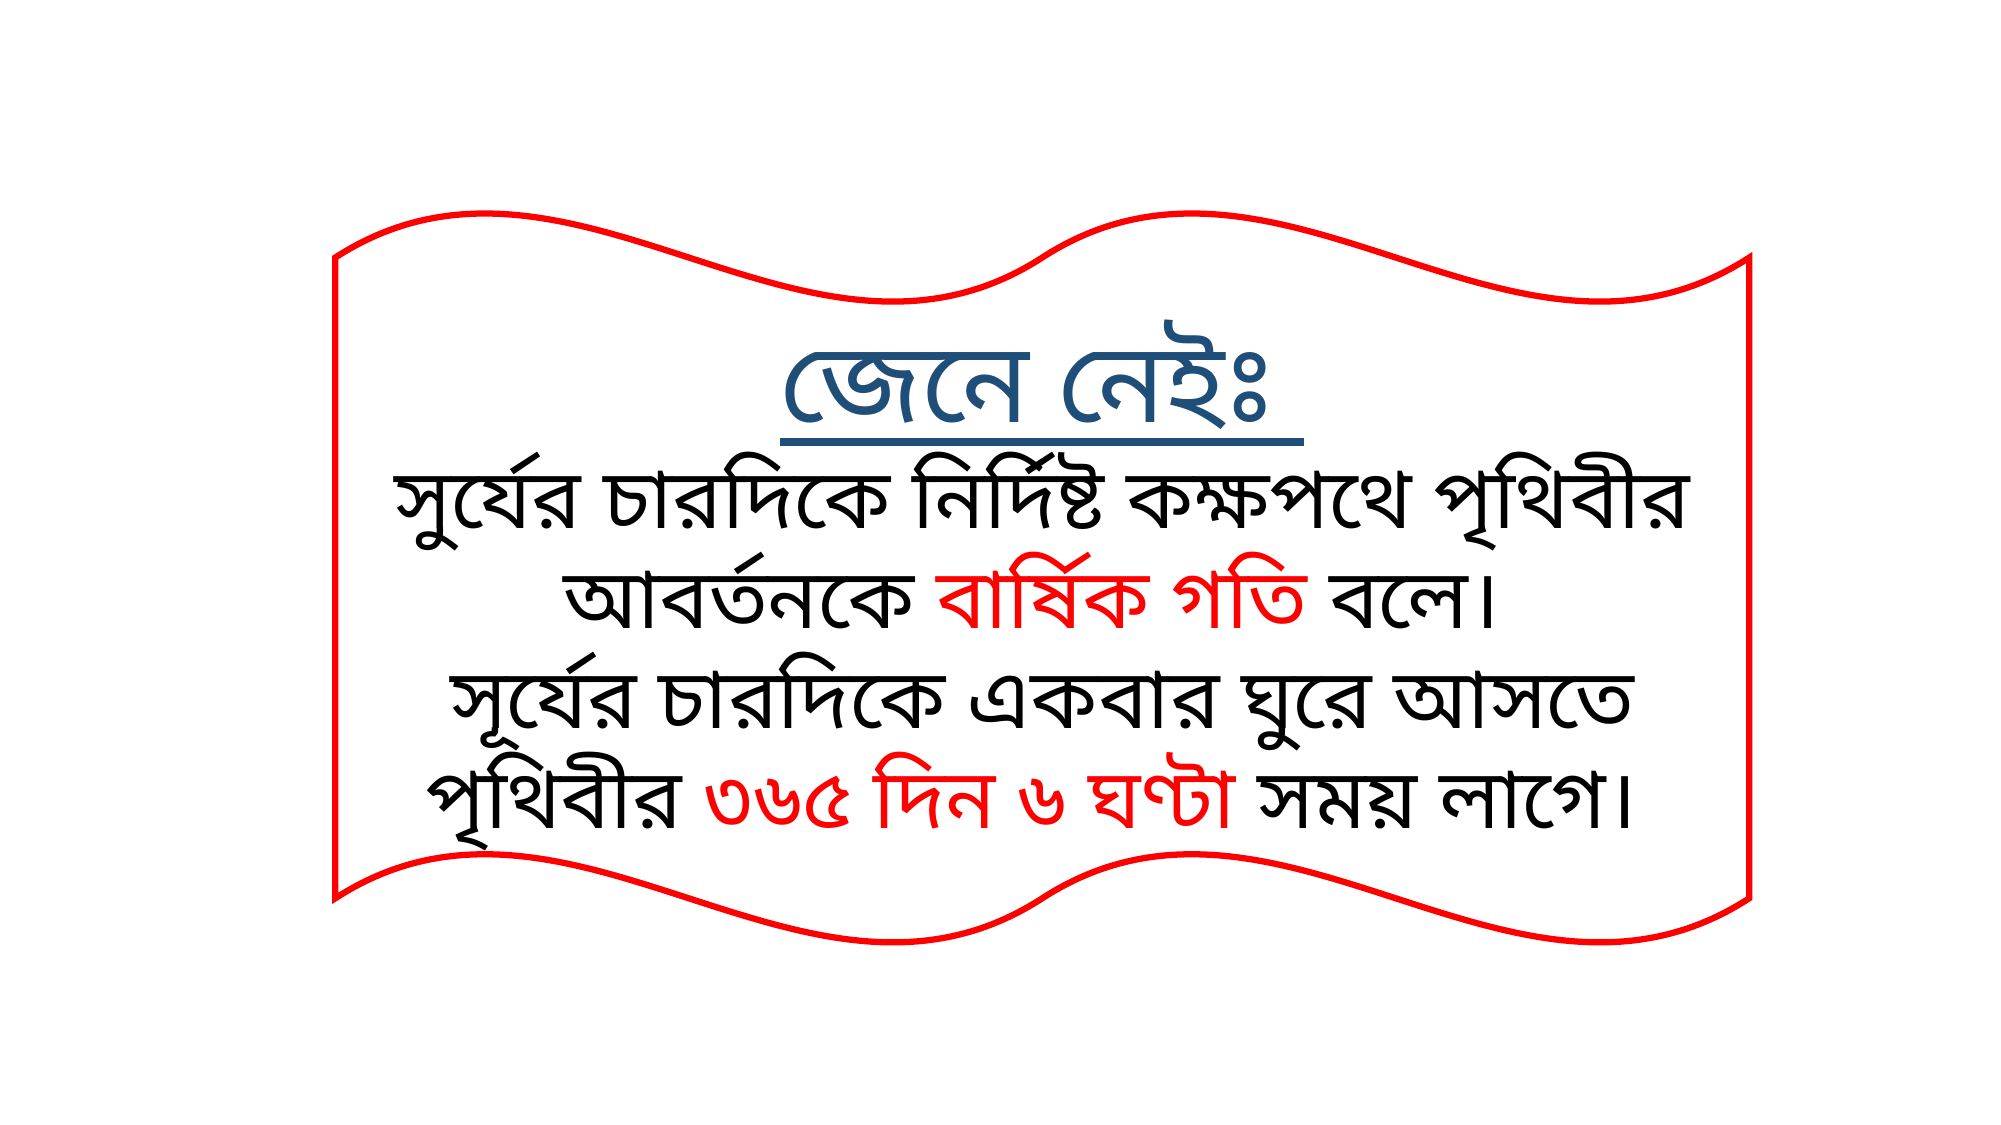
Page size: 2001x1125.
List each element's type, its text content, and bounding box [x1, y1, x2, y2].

text_box জেনে নেইঃ সুর্যের চারদিকে নির্দিষ্ট কক্ষপথে পৃথিবীর আবর্তনকে বার্ষিক গতি বলে। সূর্যের চারদিকে একবার ঘুরে আসতে পৃথিবীর ৩৬৫ দিন ৬ ঘণ্টা সময় লাগে। [334, 212, 1751, 944]
